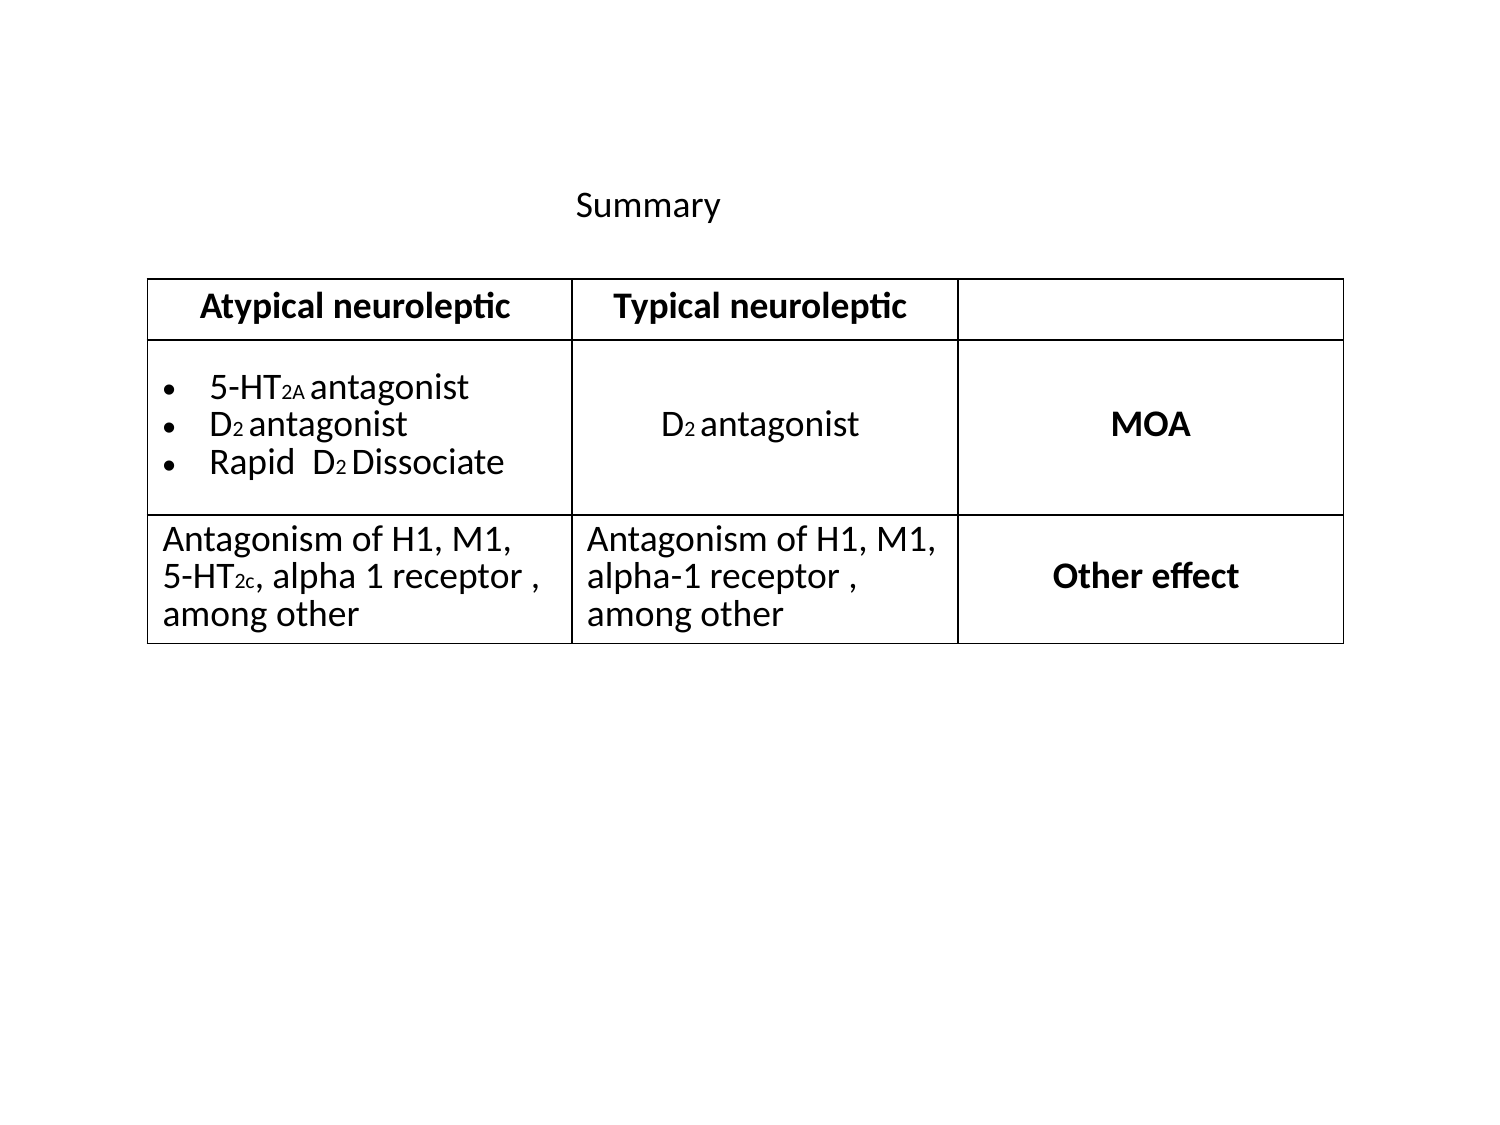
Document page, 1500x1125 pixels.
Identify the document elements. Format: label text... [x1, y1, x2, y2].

table_cell Antagonism of H1, M1, 5-HT2c, alpha 1 receptor , among other [148, 516, 571, 643]
table_cell D2 antagonist [573, 341, 957, 514]
text_box Summary [561, 172, 951, 233]
table_header Atypical neuroleptic [148, 280, 571, 339]
table_cell Other effect [959, 516, 1343, 643]
table_header Typical neuroleptic [573, 280, 957, 339]
table_cell Antagonism of H1, M1, alpha-1 receptor , among other [573, 516, 957, 643]
table_cell MOA [959, 341, 1343, 514]
table_header [959, 280, 1343, 339]
table_cell 5-HT2A antagonist D2 antagonist Rapid D2 Dissociate [148, 341, 571, 514]
